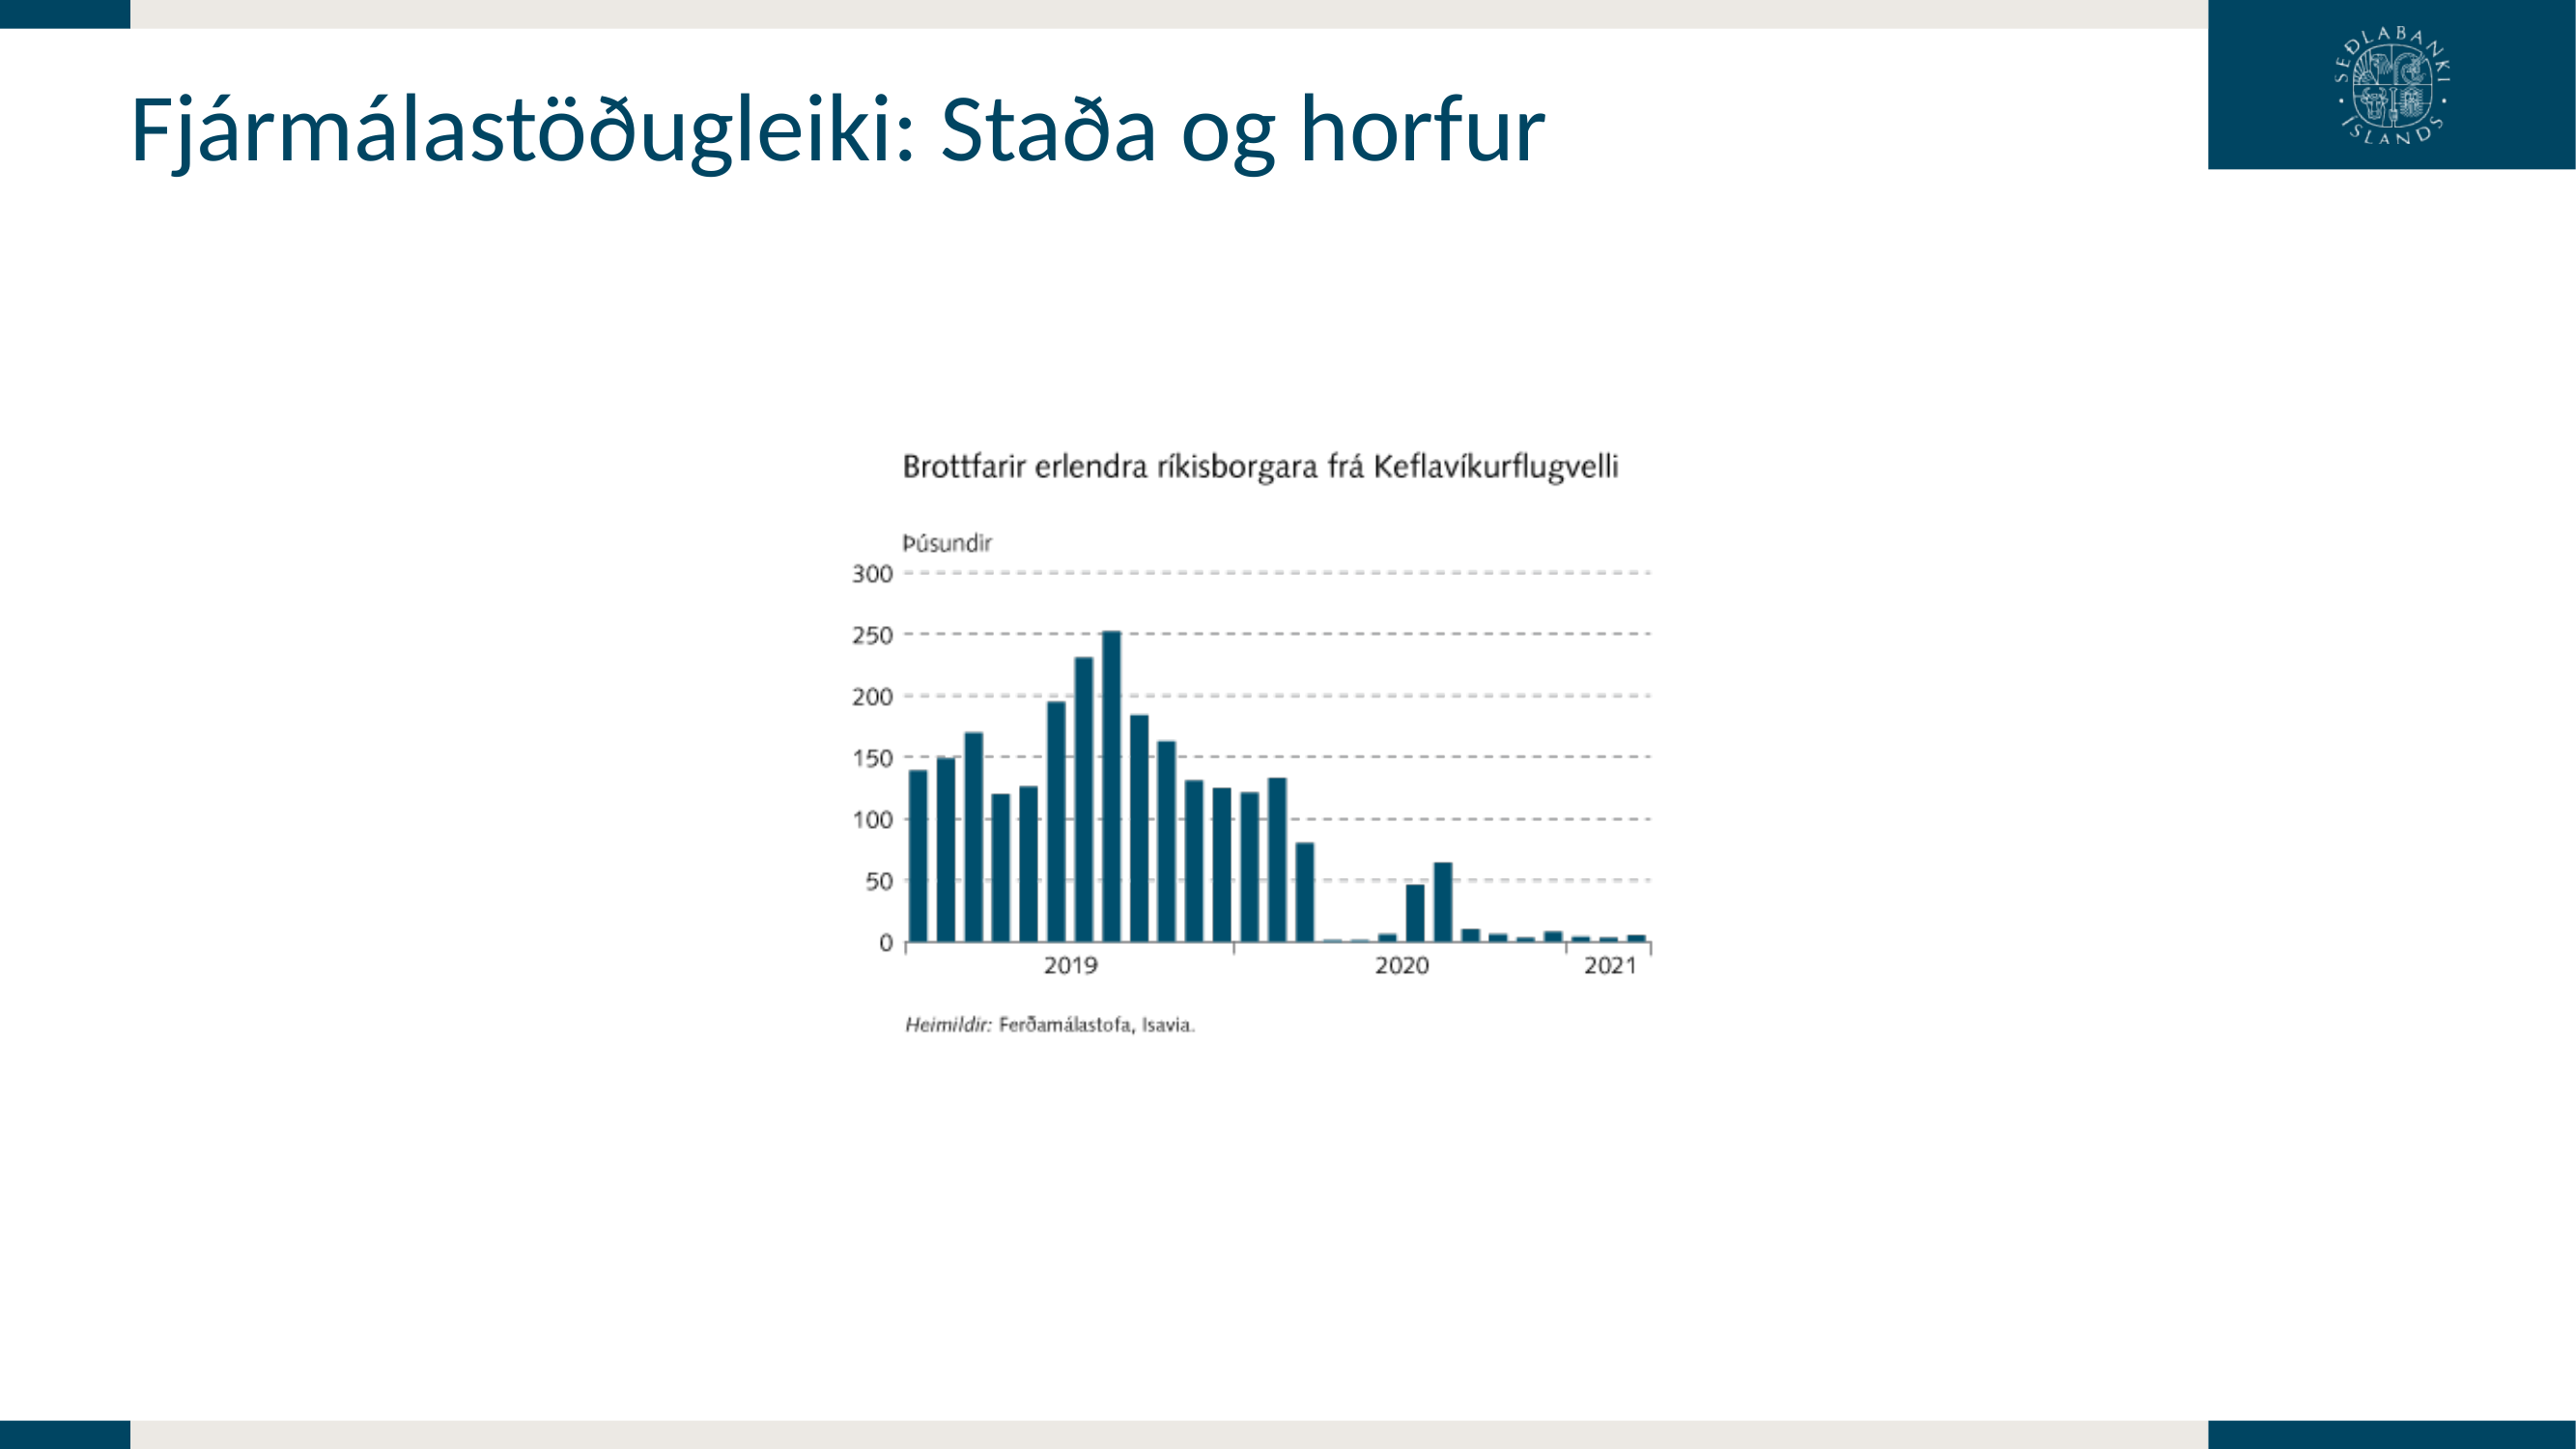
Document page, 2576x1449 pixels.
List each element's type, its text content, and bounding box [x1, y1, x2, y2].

picture [828, 434, 1679, 1064]
title Fjármálastöðugleiki: Staða og horfur [129, 86, 2178, 290]
